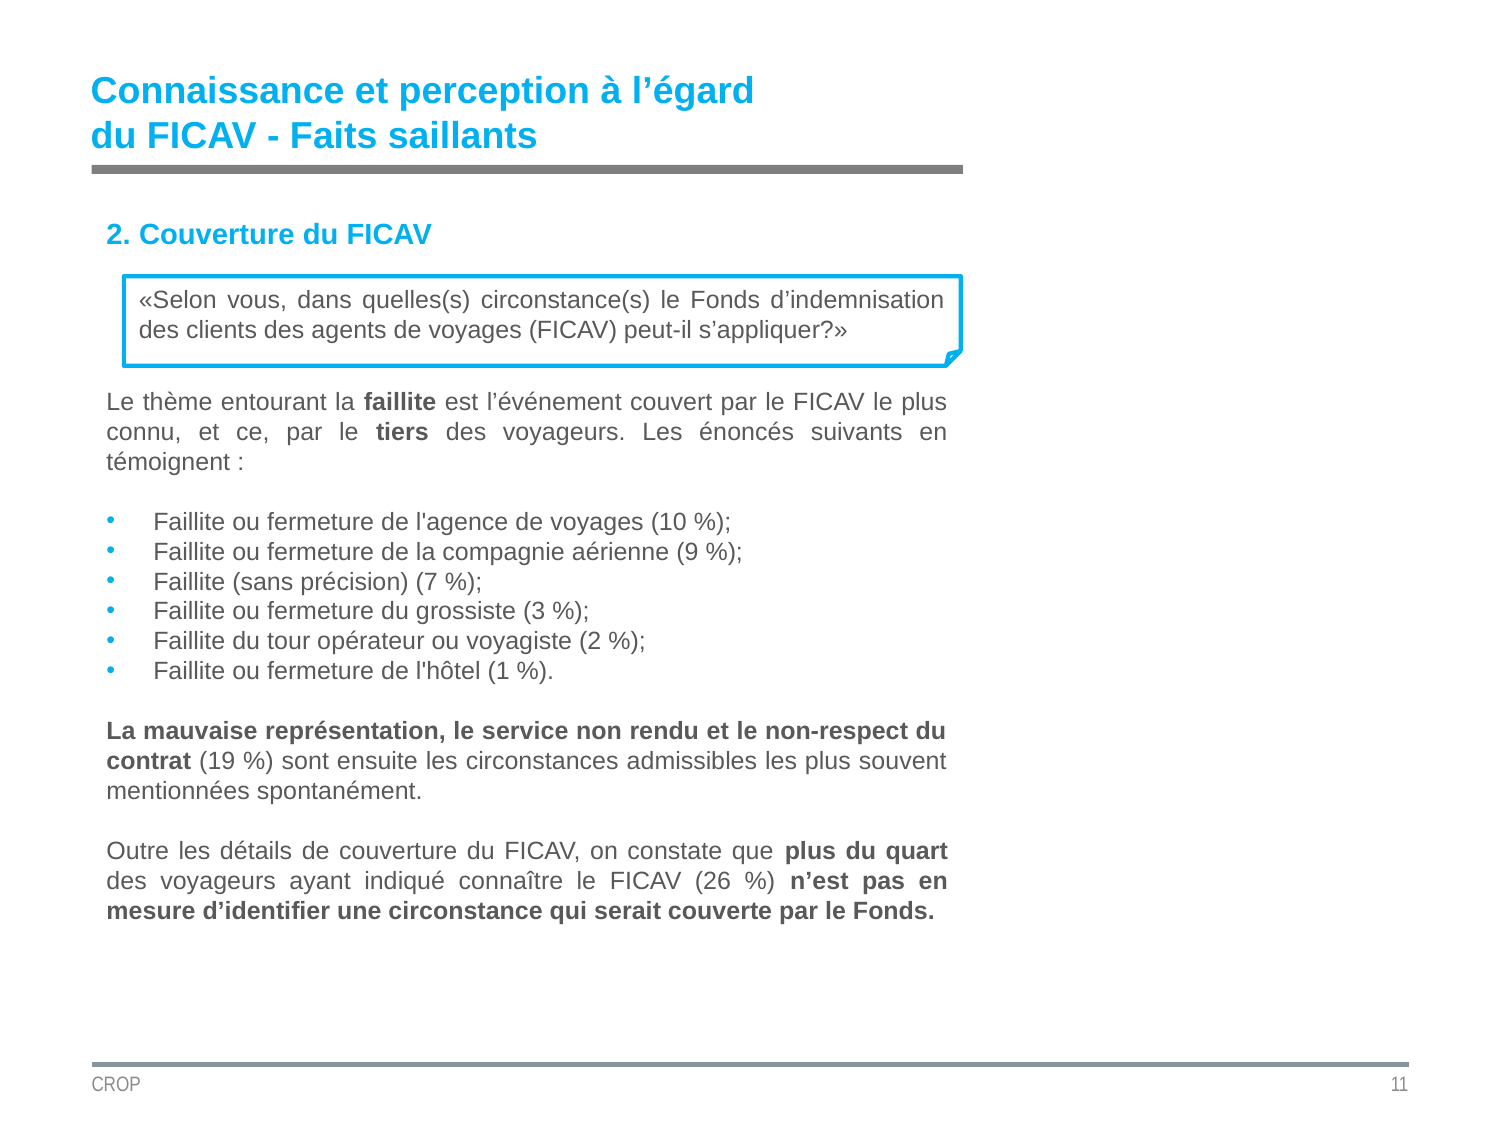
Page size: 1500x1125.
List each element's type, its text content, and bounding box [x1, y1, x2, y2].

text_box «Selon vous, dans quelles(s) circonstance(s) le Fonds d’indemnisation des clients des agents de voyages (FICAV) peut-il s’appliquer?» [121, 274, 963, 368]
text_box [90, 163, 965, 176]
slide_number 11 [982, 1070, 1409, 1103]
footer CROP [91, 1071, 512, 1103]
text_box Connaissance et perception à l’égard du FICAV - Faits saillants [90, 66, 961, 156]
text_box 2. Couverture du FICAV Le thème entourant la faillite est l’événement couvert par le FICAV le plus connu, et ce, par le tiers des voyageurs. Les énoncés suivants en témoignent : Faillite ou fermeture de l'agence de voyages (10 %); Faillite ou fermeture de la compagnie aérienne (9 %); Faillite (sans précision) (7 %); Faillite ou fermeture du grossiste (3 %); Faillite du tour opérateur ou voyagiste (2 %); Faillite ou fermeture de l'hôtel (1 %). La mauvaise représentation, le service non rendu et le non-respect du contrat (19 %) sont ensuite les circonstances admissibles les plus souvent mentionnées spontanément. Outre les détails de couverture du FICAV, on constate que plus du quart des voyageurs ayant indiqué connaître le FICAV (26 %) n’est pas en mesure d’identifier une circonstance qui serait couverte par le Fonds. [91, 208, 963, 932]
